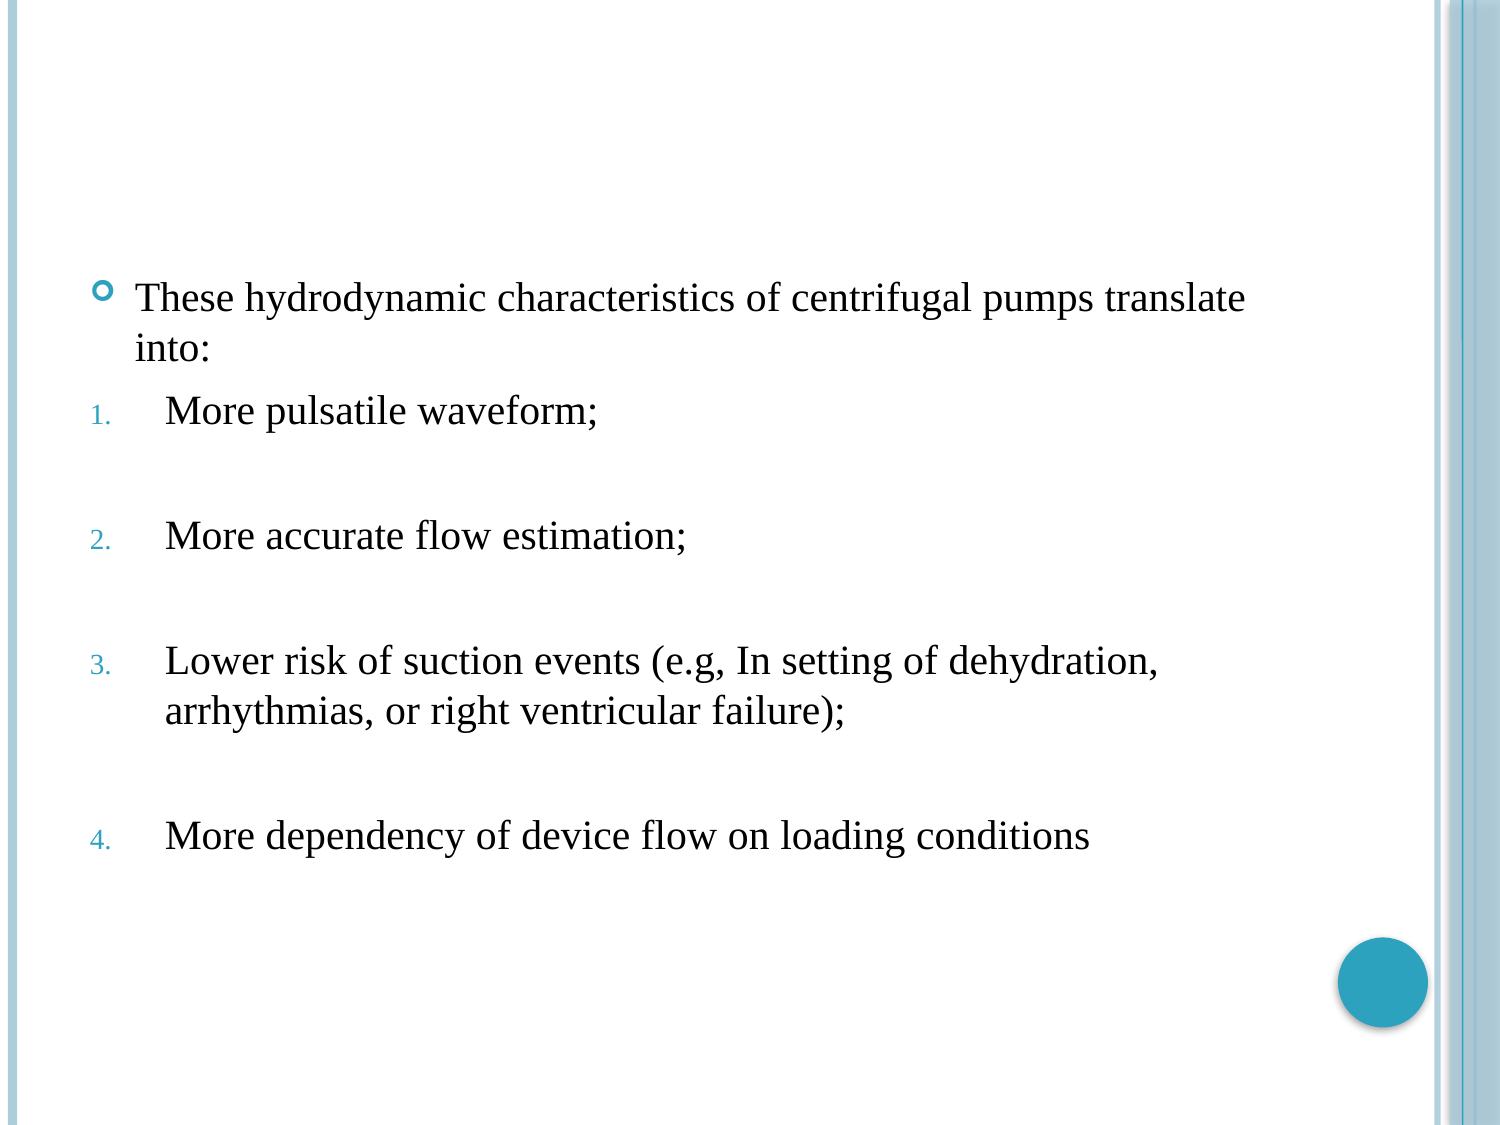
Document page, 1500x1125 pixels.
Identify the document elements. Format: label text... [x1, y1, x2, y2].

list These hydrodynamic characteristics of centrifugal pumps translate into: More pulsatile waveform; More accurate flow estimation; Lower risk of suction events (e.g, In setting of dehydration, arrhythmias, or right ventricular failure); More dependency of device flow on loading conditions [75, 262, 1300, 1062]
